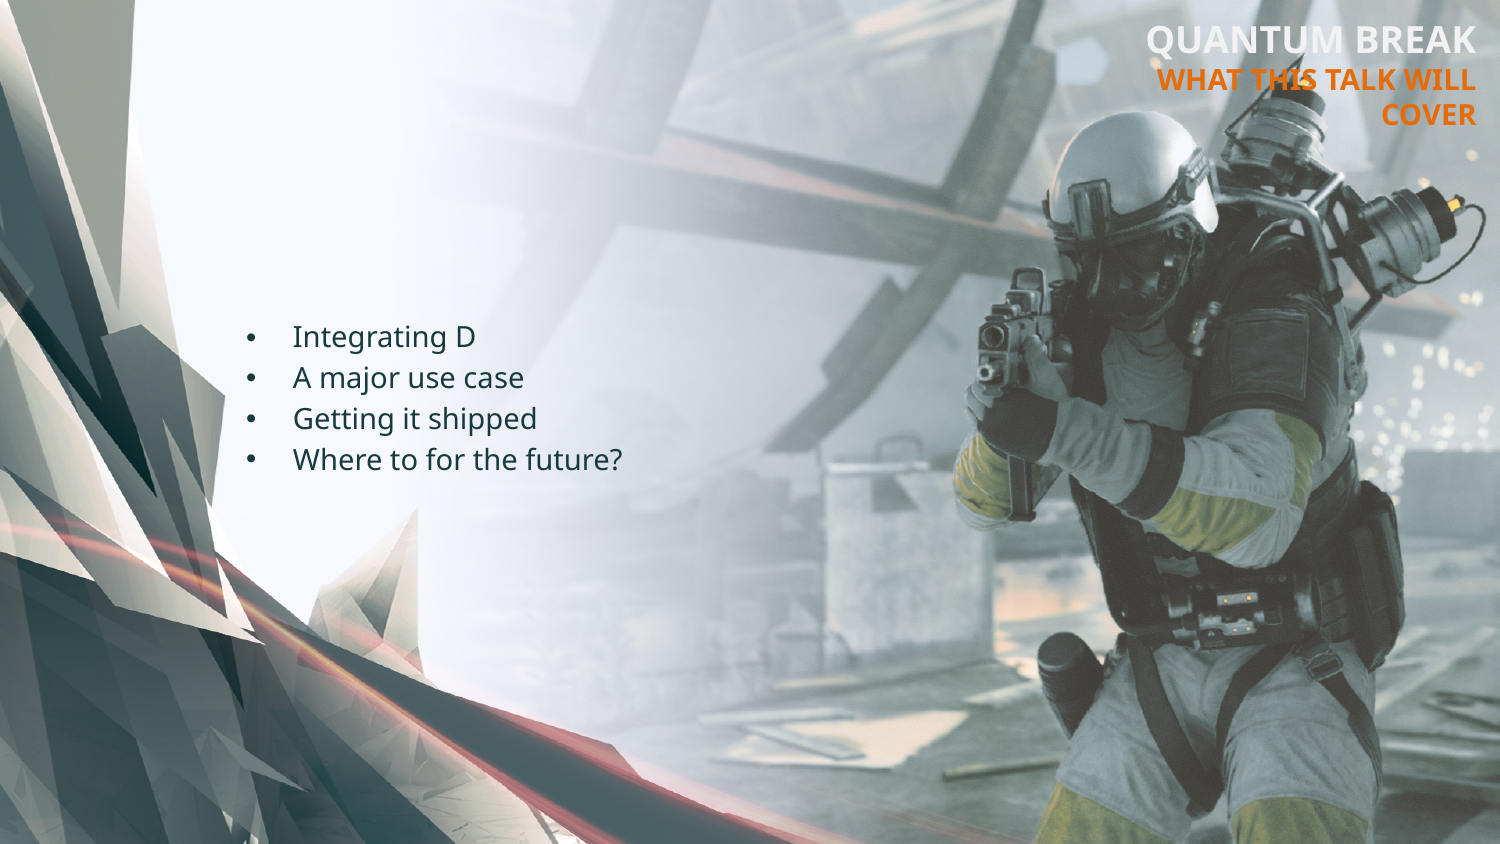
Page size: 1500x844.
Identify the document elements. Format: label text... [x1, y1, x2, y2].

text_box Integrating D A major use case Getting it shipped Where to for the future? [231, 315, 880, 484]
text_box QUANTUM BREAK WHAT THIS TALK WILL COVER [1042, 8, 1492, 139]
picture [0, 0, 1500, 844]
